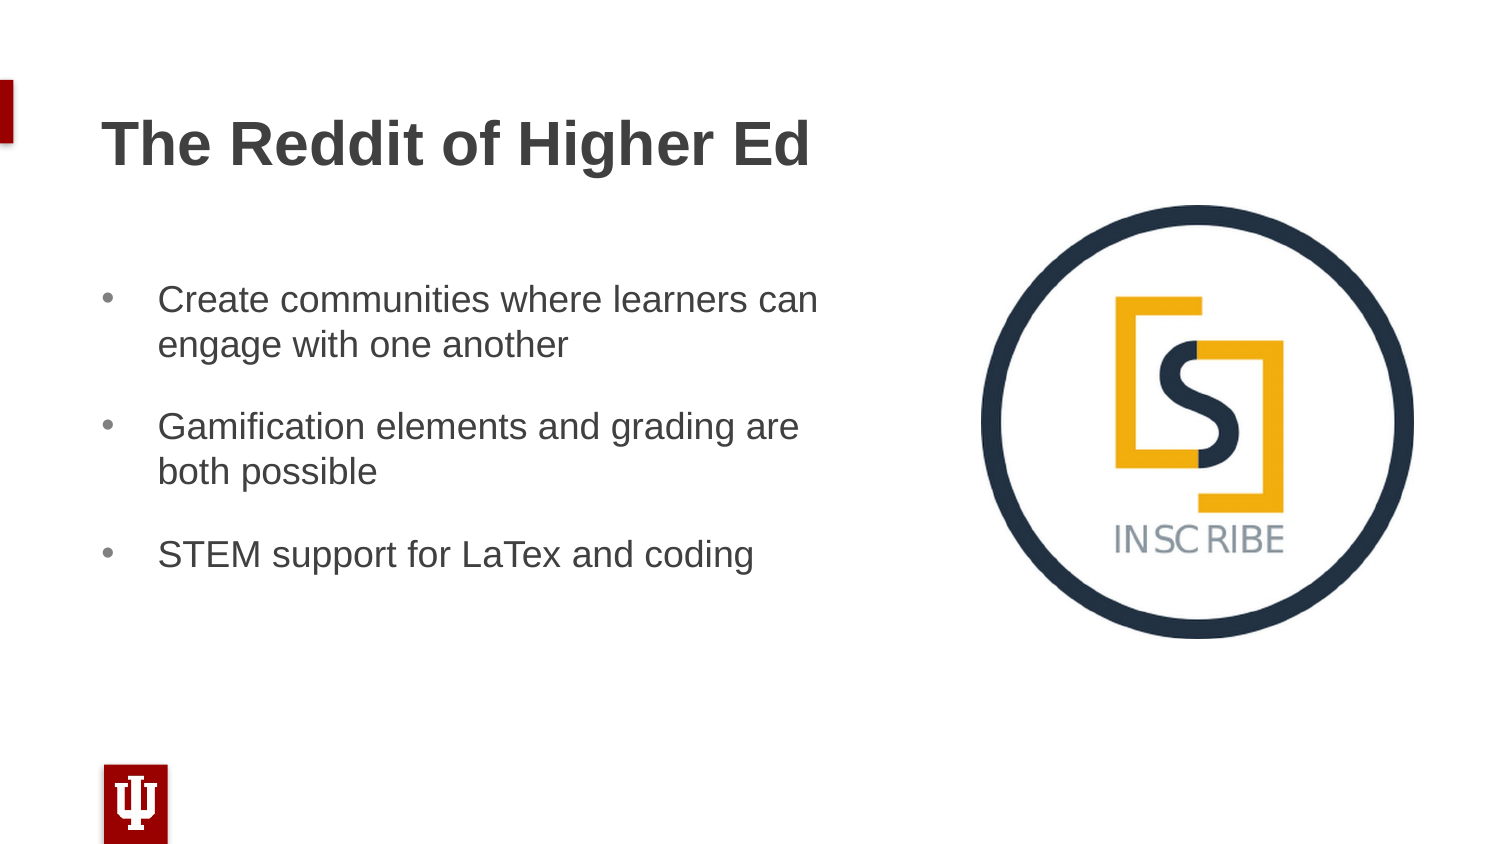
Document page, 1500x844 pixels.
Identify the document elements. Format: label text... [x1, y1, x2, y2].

list Create communities where learners can engage with one another Gamification elements and grading are both possible STEM support for LaTex and coding [86, 267, 835, 726]
picture [980, 205, 1415, 639]
title The Reddit of Higher Ed [86, 76, 835, 204]
